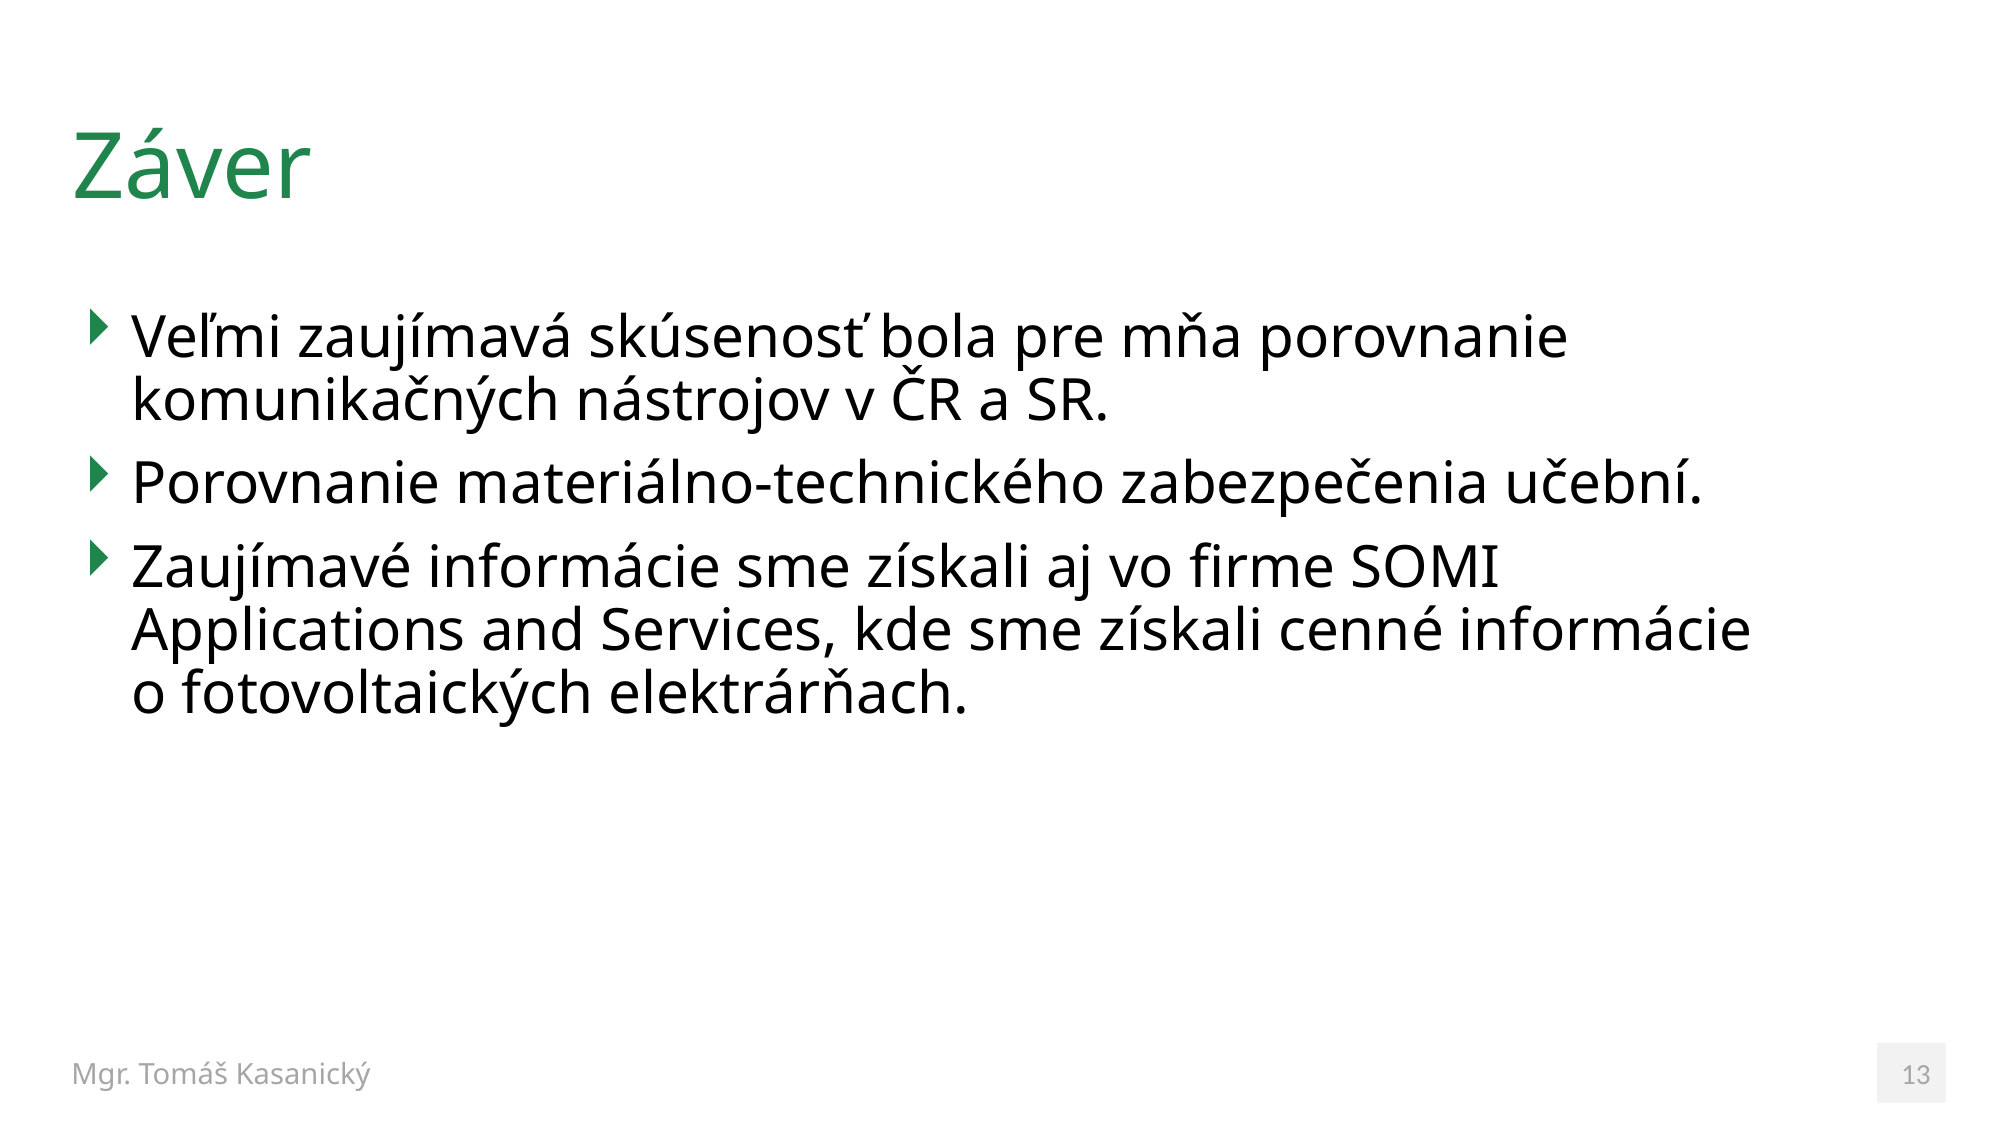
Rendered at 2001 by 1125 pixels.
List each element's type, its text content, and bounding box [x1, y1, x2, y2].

slide_number 13 [1877, 1042, 1946, 1103]
title Záver [57, 59, 1783, 278]
list Veľmi zaujímavá skúsenosť bola pre mňa porovnanie komunikačných nástrojov v ČR a SR. Porovnanie materiálno-technického zabezpečenia učební. Zaujímavé informácie sme získali aj vo firme SOMI Applications and Services, kde sme získali cenné informácie o fotovoltaických elektrárňach. [57, 299, 1783, 1014]
footer Mgr. Tomáš Kasanický [56, 1042, 732, 1103]
